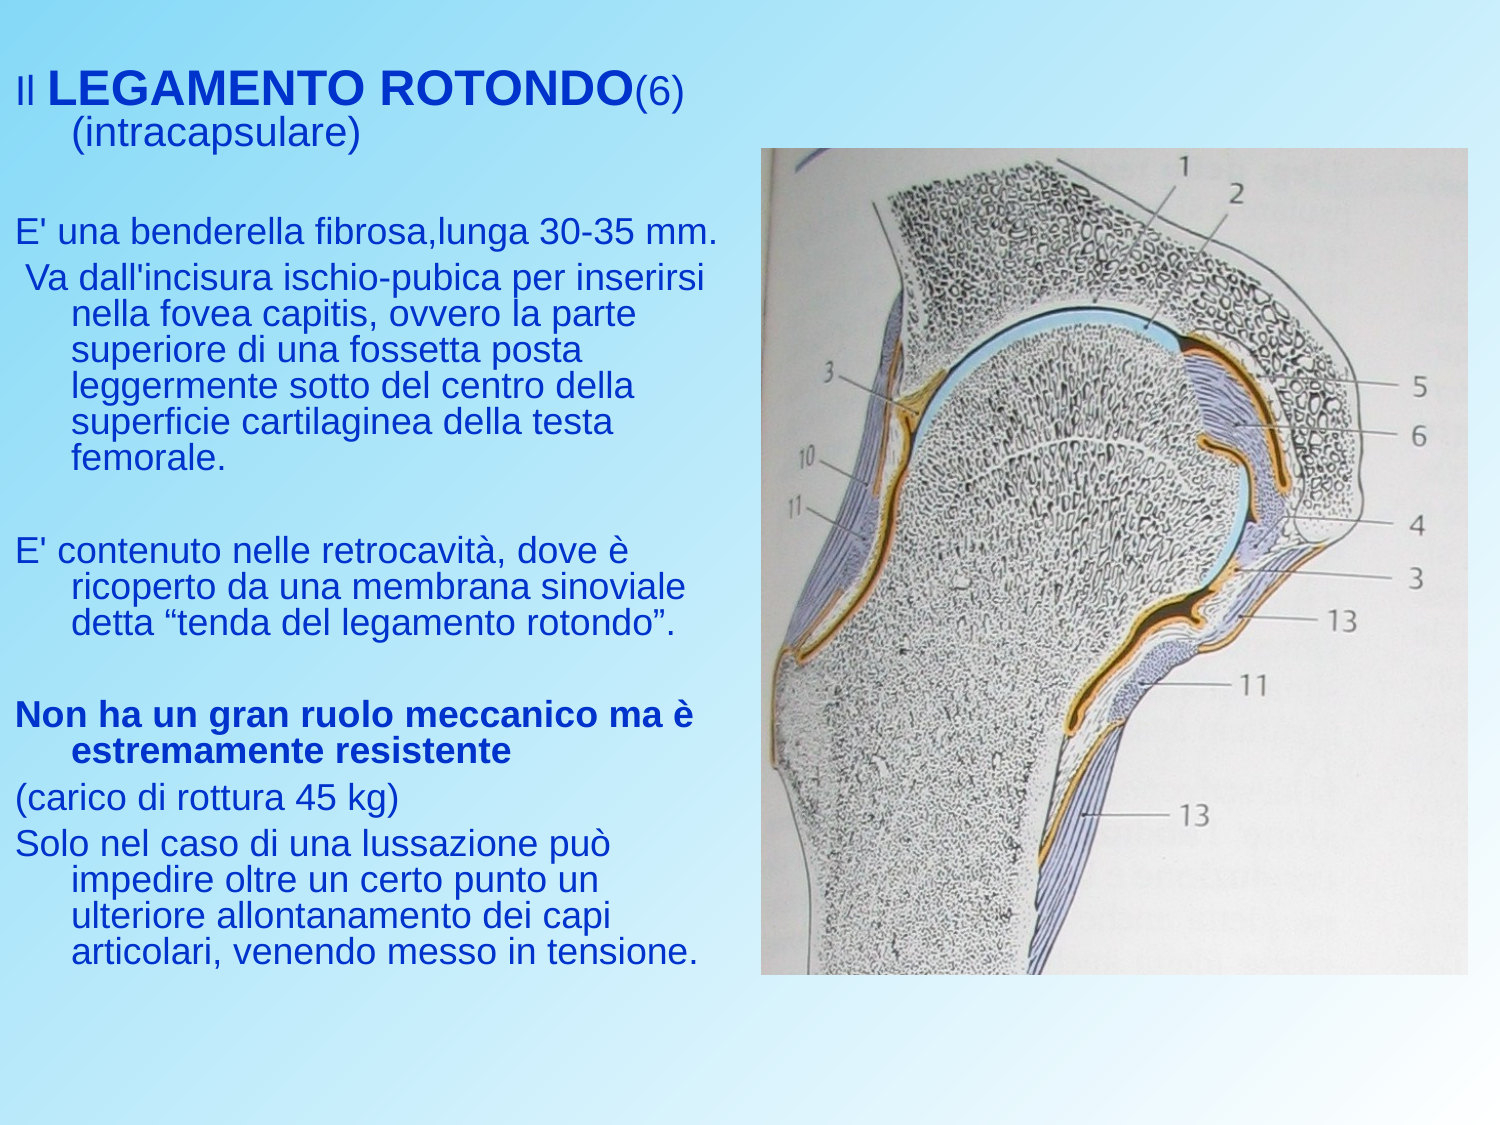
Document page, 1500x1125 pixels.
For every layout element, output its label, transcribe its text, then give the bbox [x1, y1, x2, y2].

subtitle Il LEGAMENTO ROTONDO(6) (intracapsulare) E' una benderella fibrosa,lunga 30-35 mm. Va dall'incisura ischio-pubica per inserirsi nella fovea capitis, ovvero la parte superiore di una fossetta posta leggermente sotto del centro della superficie cartilaginea della testa femorale. E' contenuto nelle retrocavità, dove è ricoperto da una membrana sinoviale detta “tenda del legamento rotondo”. Non ha un gran ruolo meccanico ma è estremamente resistente (carico di rottura 45 kg) Solo nel caso di una lussazione può impedire oltre un certo punto un ulteriore allontanamento dei capi articolari, venendo messo in tensione. [0, 58, 739, 1037]
picture [761, 148, 1468, 976]
